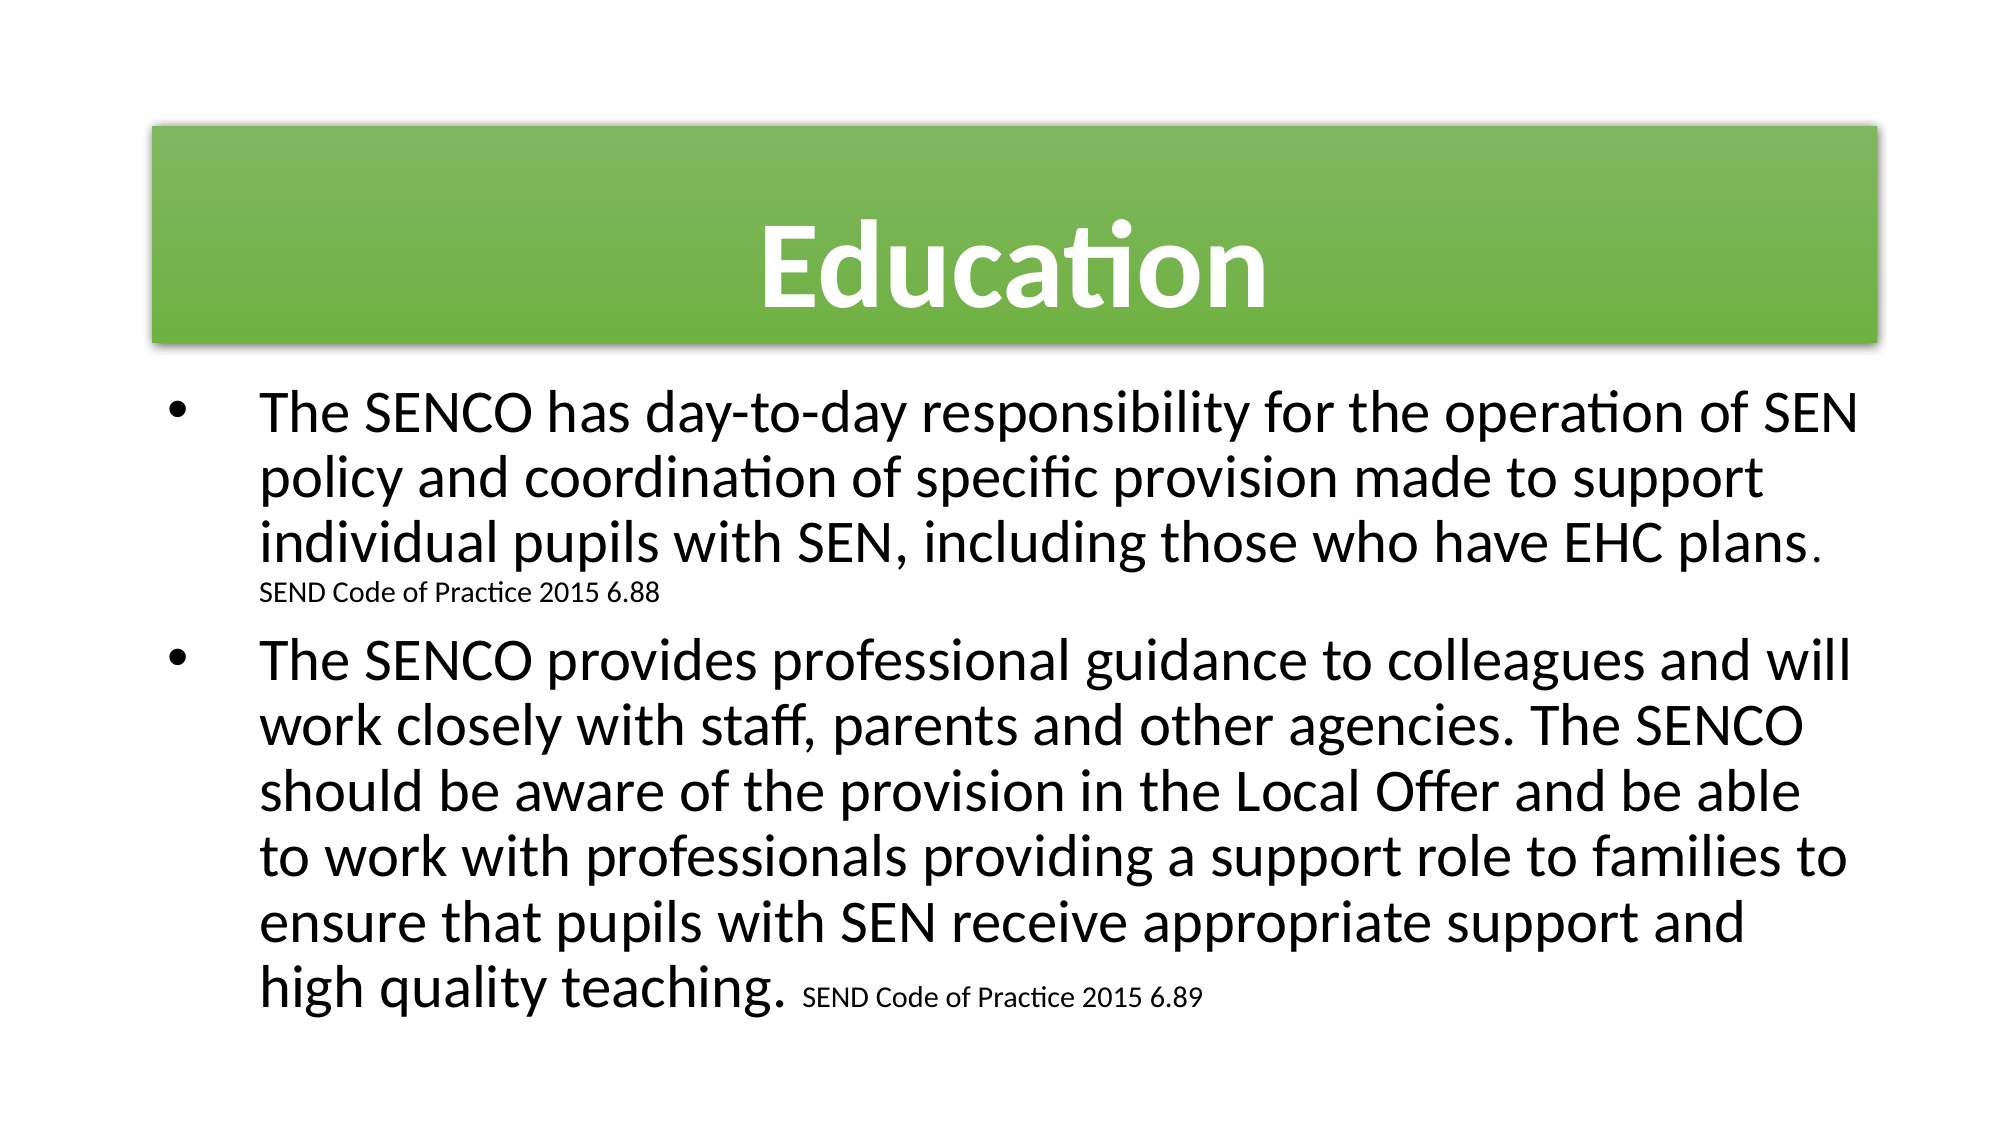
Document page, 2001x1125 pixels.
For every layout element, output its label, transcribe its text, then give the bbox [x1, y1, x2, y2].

title Education [152, 126, 1878, 343]
list The SENCO has day-to-day responsibility for the operation of SEN policy and coordination of specific provision made to support individual pupils with SEN, including those who have EHC plans. SEND Code of Practice 2015 6.88 The SENCO provides professional guidance to colleagues and will work closely with staff, parents and other agencies. The SENCO should be aware of the provision in the Local Offer and be able to work with professionals providing a support role to families to ensure that pupils with SEN receive appropriate support and high quality teaching. SEND Code of Practice 2015 6.89 [152, 372, 1878, 1060]
